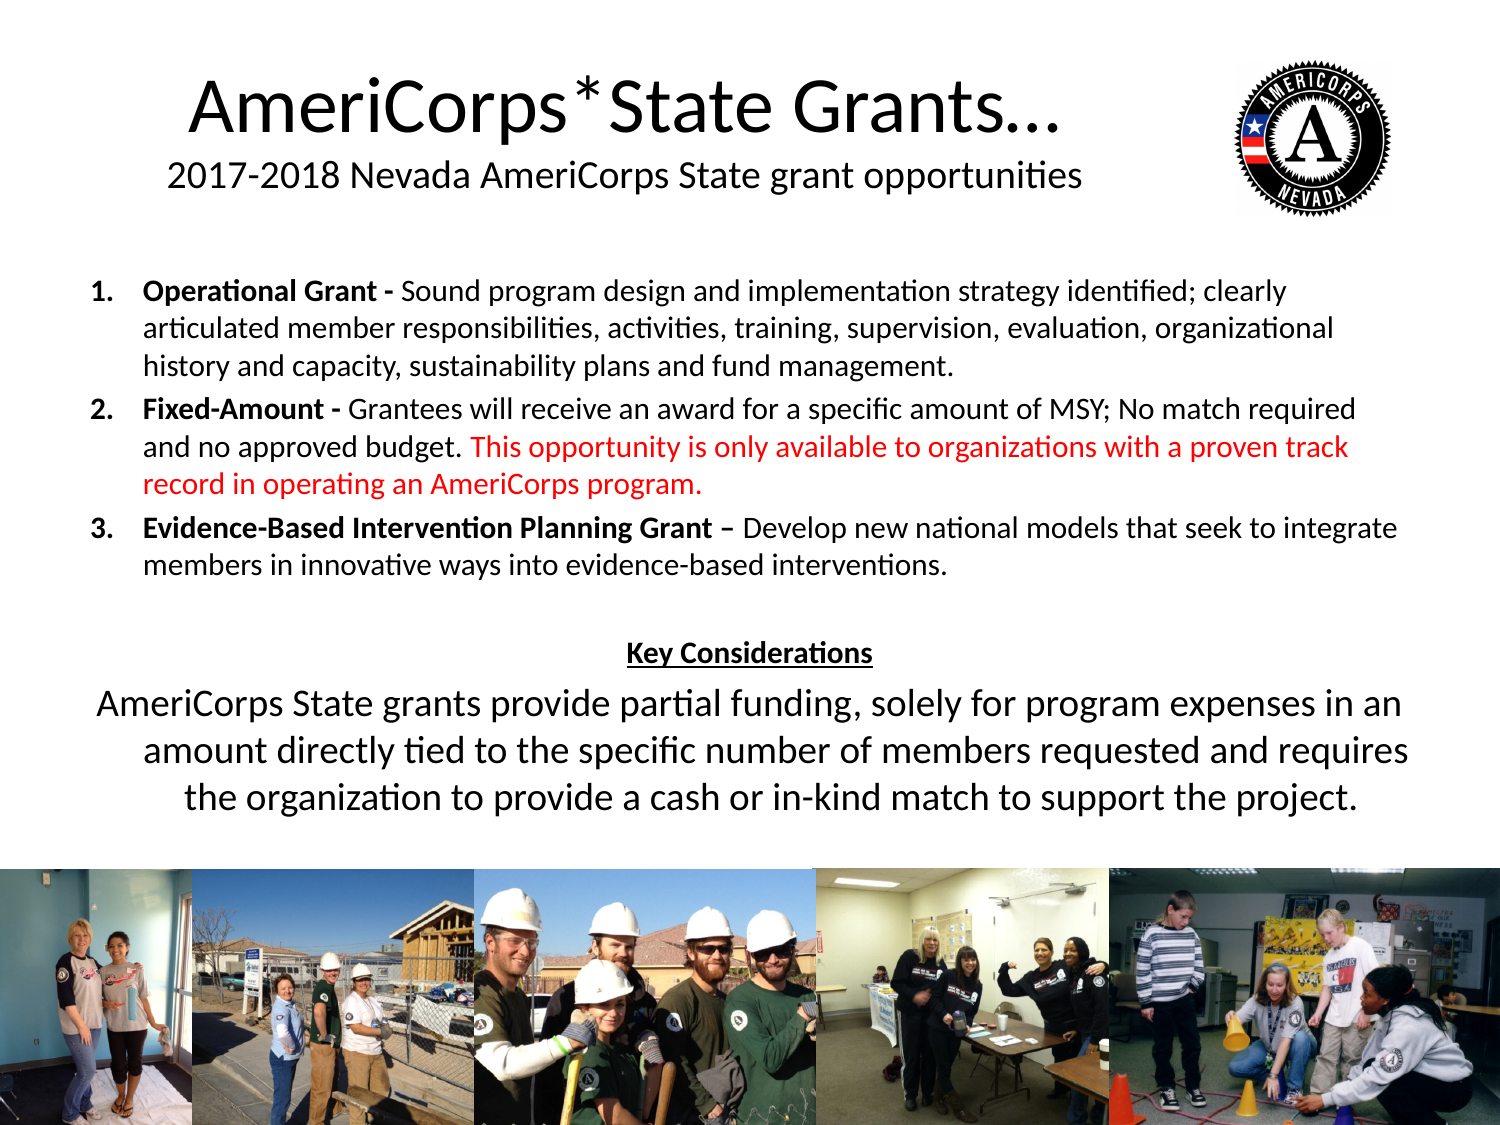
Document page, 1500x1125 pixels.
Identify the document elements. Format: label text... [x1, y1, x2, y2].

title AmeriCorps*State Grants… 2017-2018 Nevada AmeriCorps State grant opportunities [75, 45, 1175, 233]
picture [1234, 60, 1391, 218]
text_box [0, 868, 1500, 1125]
list Operational Grant - Sound program design and implementation strategy identified; clearly articulated member responsibilities, activities, training, supervision, evaluation, organizational history and capacity, sustainability plans and fund management. Fixed-Amount - Grantees will receive an award for a specific amount of MSY; No match required and no approved budget. This opportunity is only available to organizations with a proven track record in operating an AmeriCorps program. Evidence-Based Intervention Planning Grant – Develop new national models that seek to integrate members in innovative ways into evidence-based interventions. Key Considerations AmeriCorps State grants provide partial funding, solely for program expenses in an amount directly tied to the specific number of members requested and requires the organization to provide a cash or in-kind match to support the project. [75, 262, 1425, 866]
